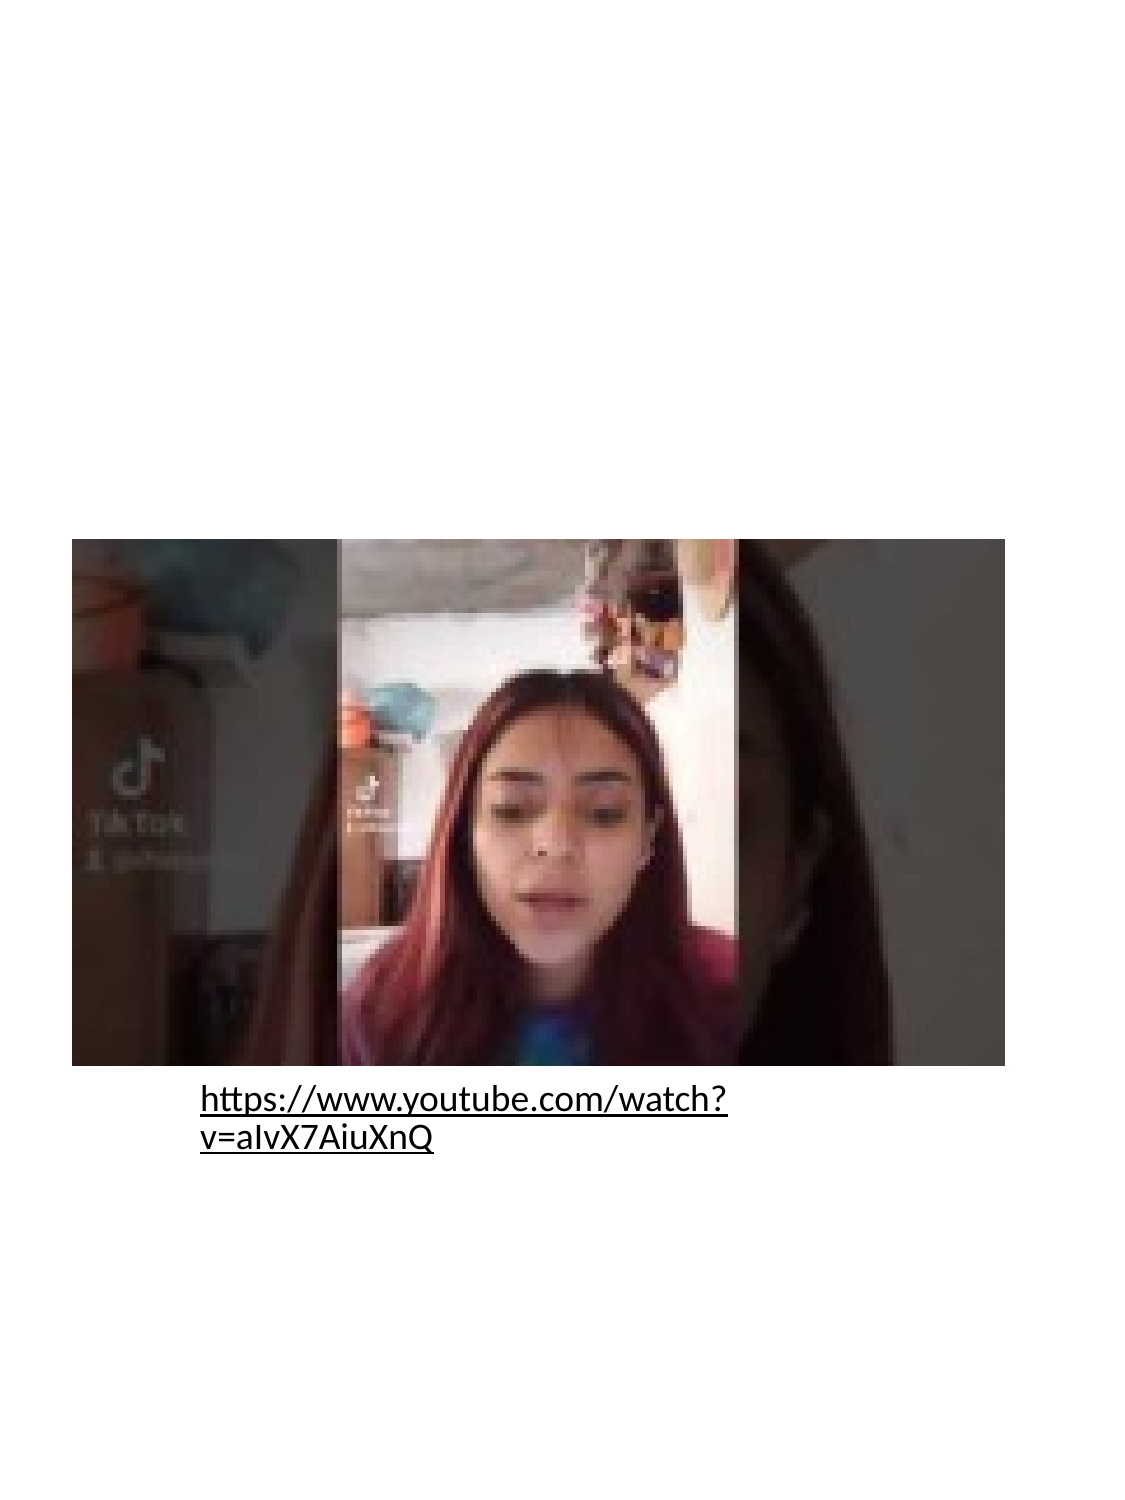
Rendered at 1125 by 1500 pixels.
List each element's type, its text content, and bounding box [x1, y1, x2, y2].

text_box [71, 539, 1006, 1067]
text_box https://www.youtube.com/watch?v=aIvX7AiuXnQ [185, 1067, 748, 1172]
